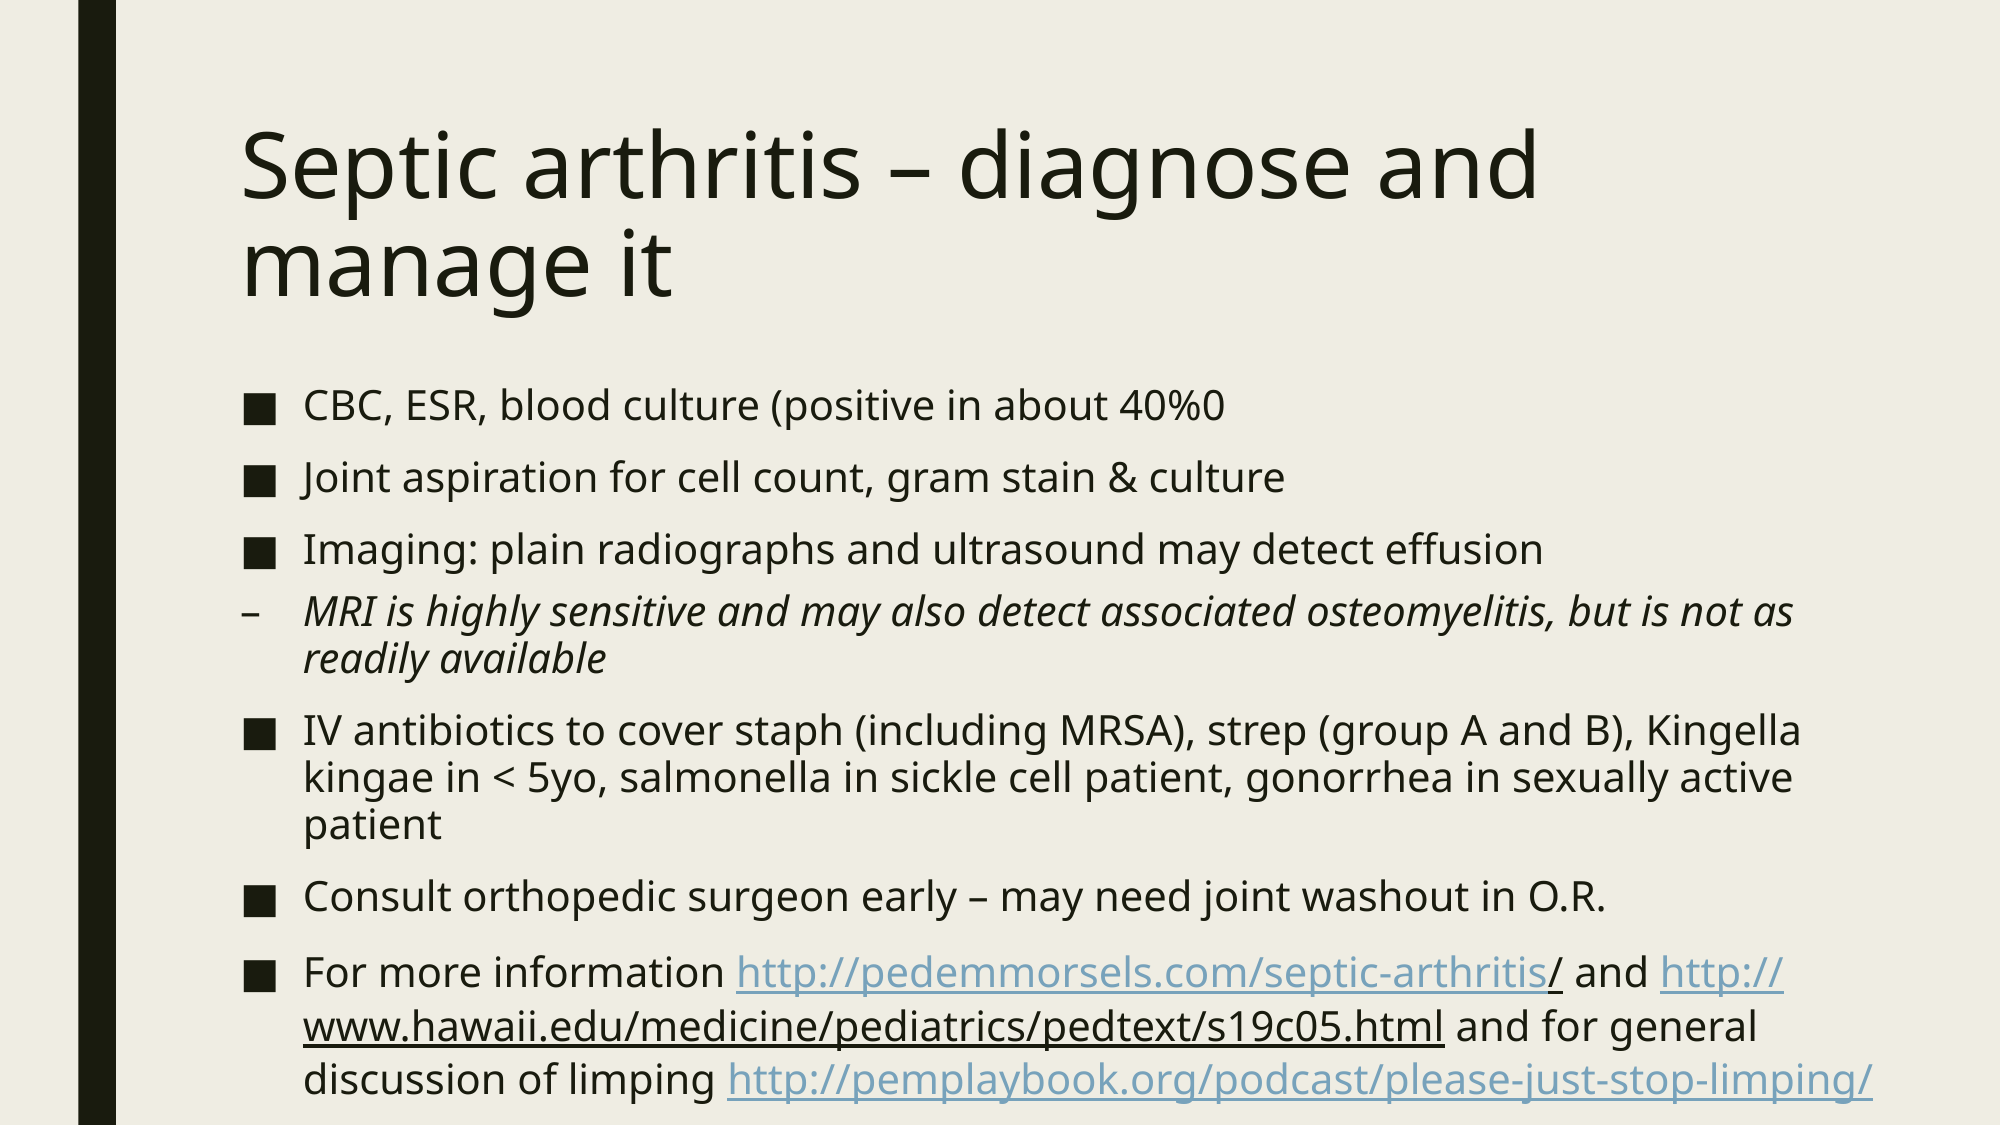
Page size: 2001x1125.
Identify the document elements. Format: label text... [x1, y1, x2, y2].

list CBC, ESR, blood culture (positive in about 40%0 Joint aspiration for cell count, gram stain & culture Imaging: plain radiographs and ultrasound may detect effusion MRI is highly sensitive and may also detect associated osteomyelitis, but is not as readily available IV antibiotics to cover staph (including MRSA), strep (group A and B), Kingella kingae in < 5yo, salmonella in sickle cell patient, gonorrhea in sexually active patient Consult orthopedic surgeon early – may need joint washout in O.R. For more information http://pedemmorsels.com/septic-arthritis/ and http://www.hawaii.edu/medicine/pediatrics/pedtext/s19c05.html and for general discussion of limping http://pemplaybook.org/podcast/please-just-stop-limping/ [225, 375, 1933, 1125]
title Septic arthritis – diagnose and manage it [225, 112, 1800, 357]
